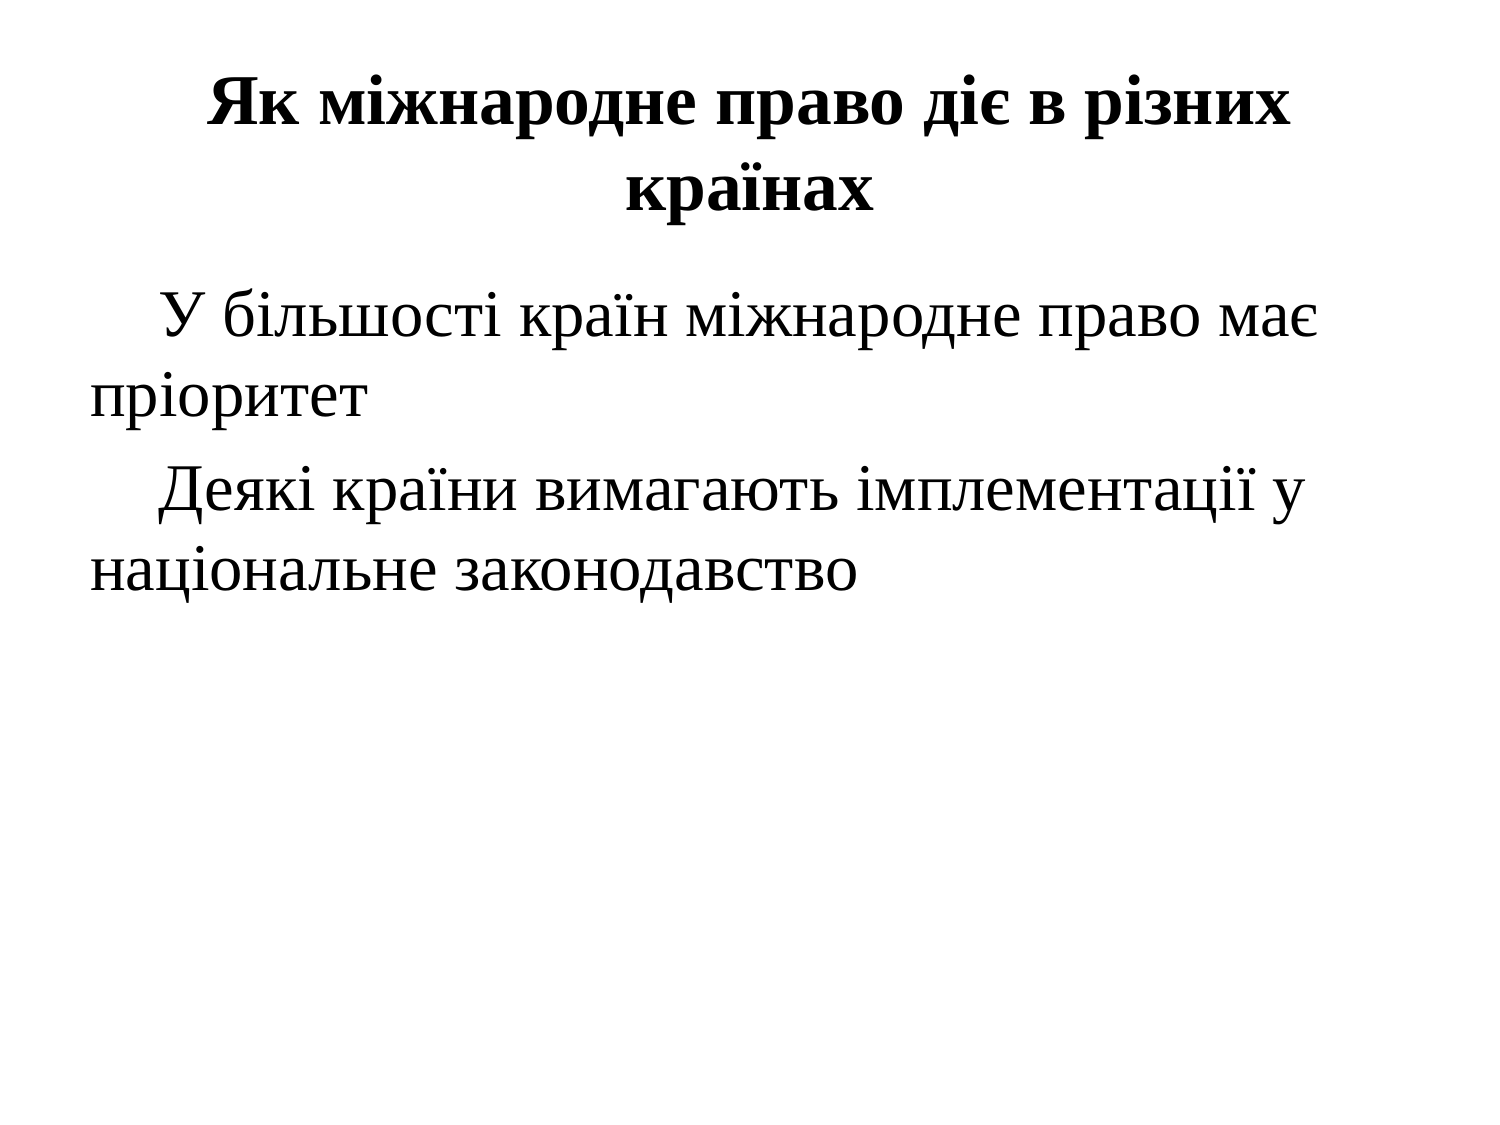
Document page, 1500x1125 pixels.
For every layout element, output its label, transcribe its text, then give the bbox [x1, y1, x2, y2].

list 📌 У більшості країн міжнародне право має пріоритет 📌 Деякі країни вимагають імплементації у національне законодавство [75, 262, 1425, 1005]
title Як міжнародне право діє в різних країнах [75, 45, 1425, 233]
